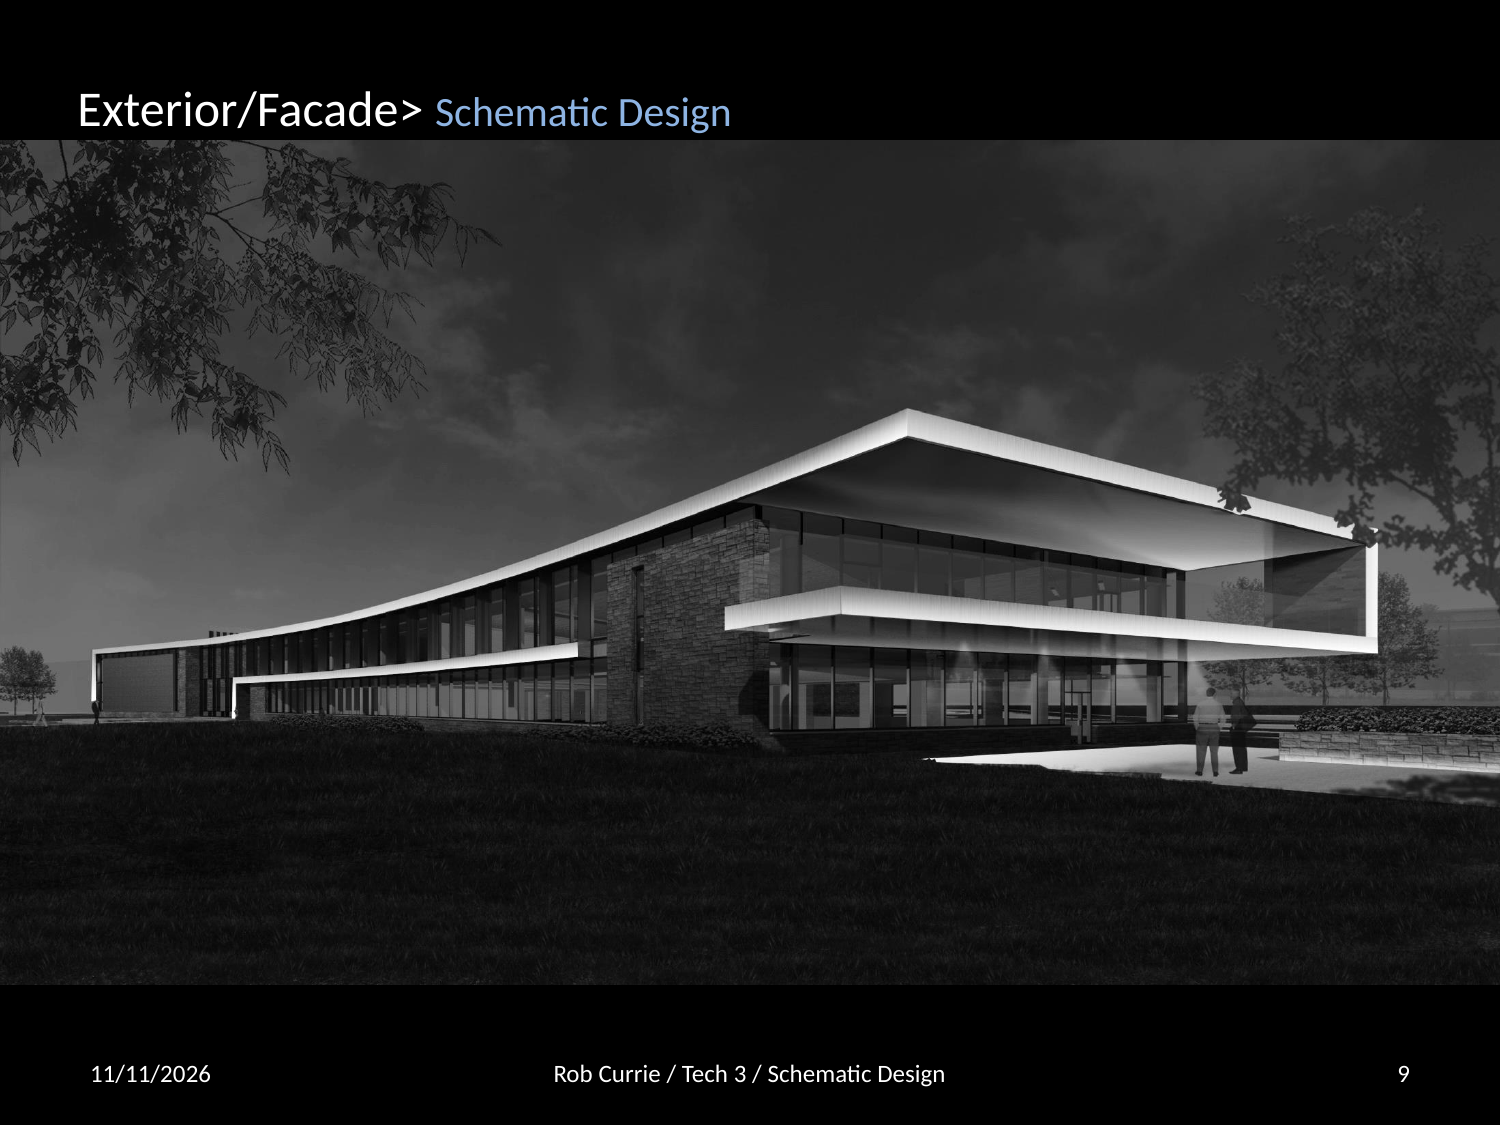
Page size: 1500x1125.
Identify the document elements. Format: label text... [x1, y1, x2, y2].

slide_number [75, 1042, 425, 1103]
footer Rob Currie / Tech 3 / Schematic Design [512, 1042, 988, 1103]
picture [0, 140, 1500, 985]
text_box Exterior/Facade> Schematic Design [62, 12, 1413, 138]
slide_number 9 [1074, 1042, 1425, 1103]
